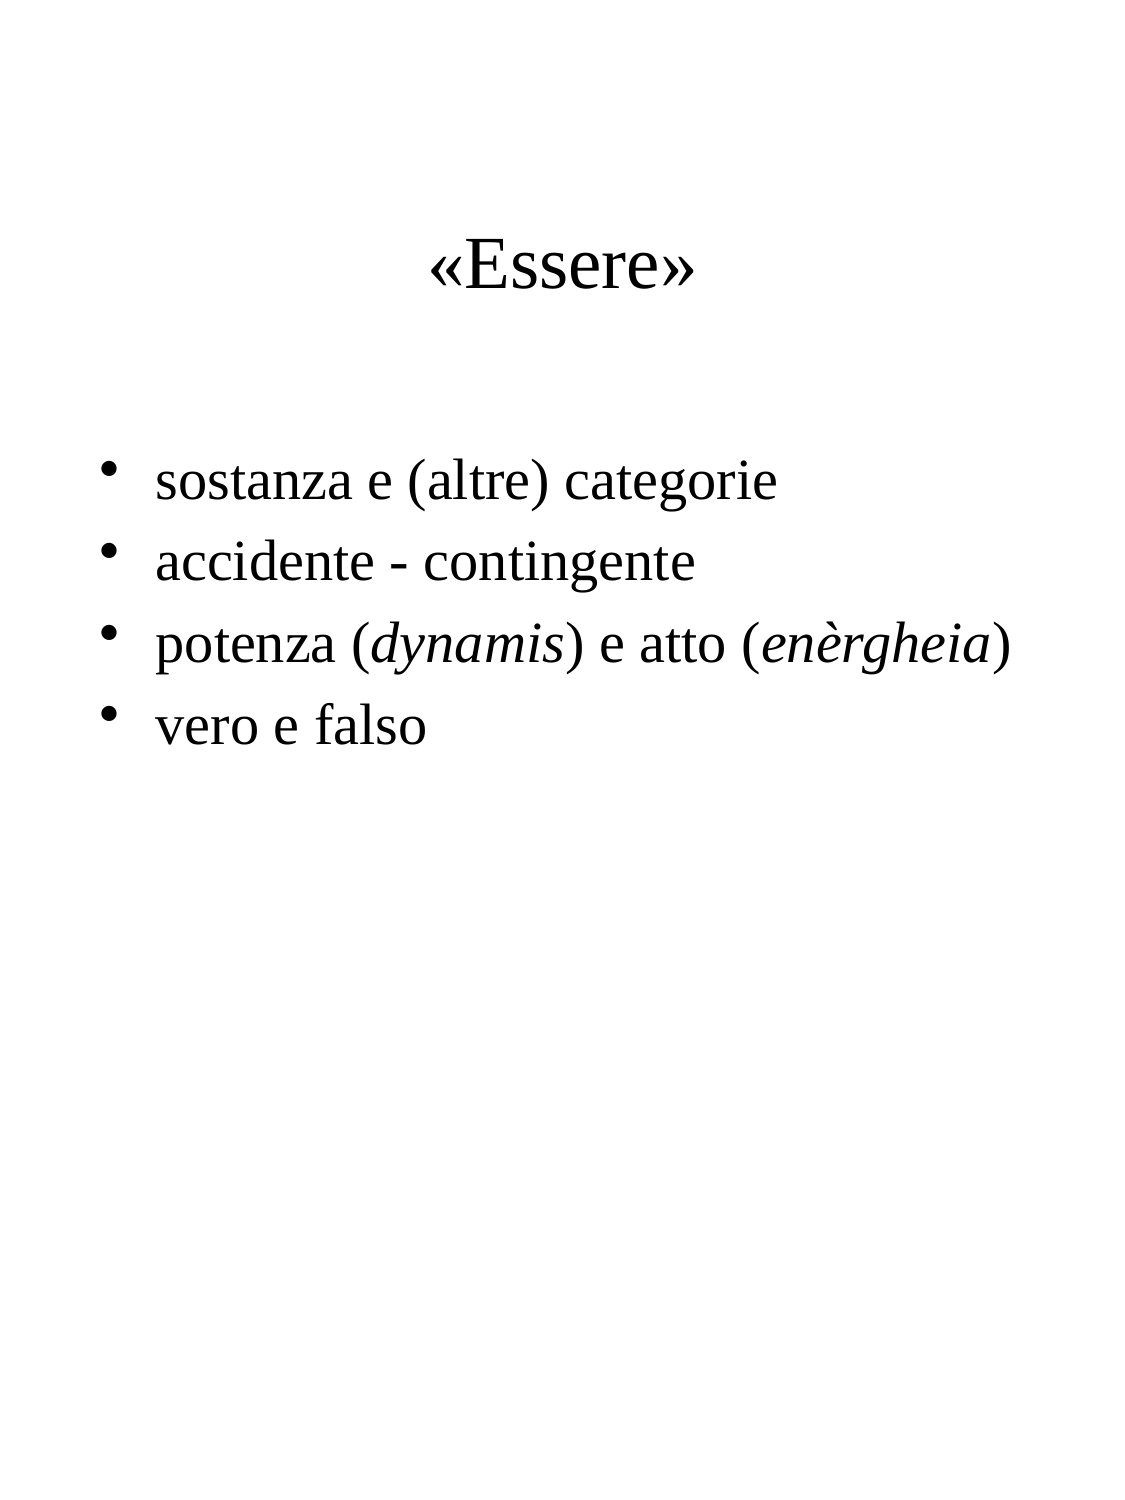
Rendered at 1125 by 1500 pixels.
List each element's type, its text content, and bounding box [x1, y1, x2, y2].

list sostanza e (altre) categorie accidente - contingente potenza (dynamis) e atto (enèrgheia) vero e falso [84, 433, 1076, 1334]
title «Essere» [84, 133, 1041, 384]
